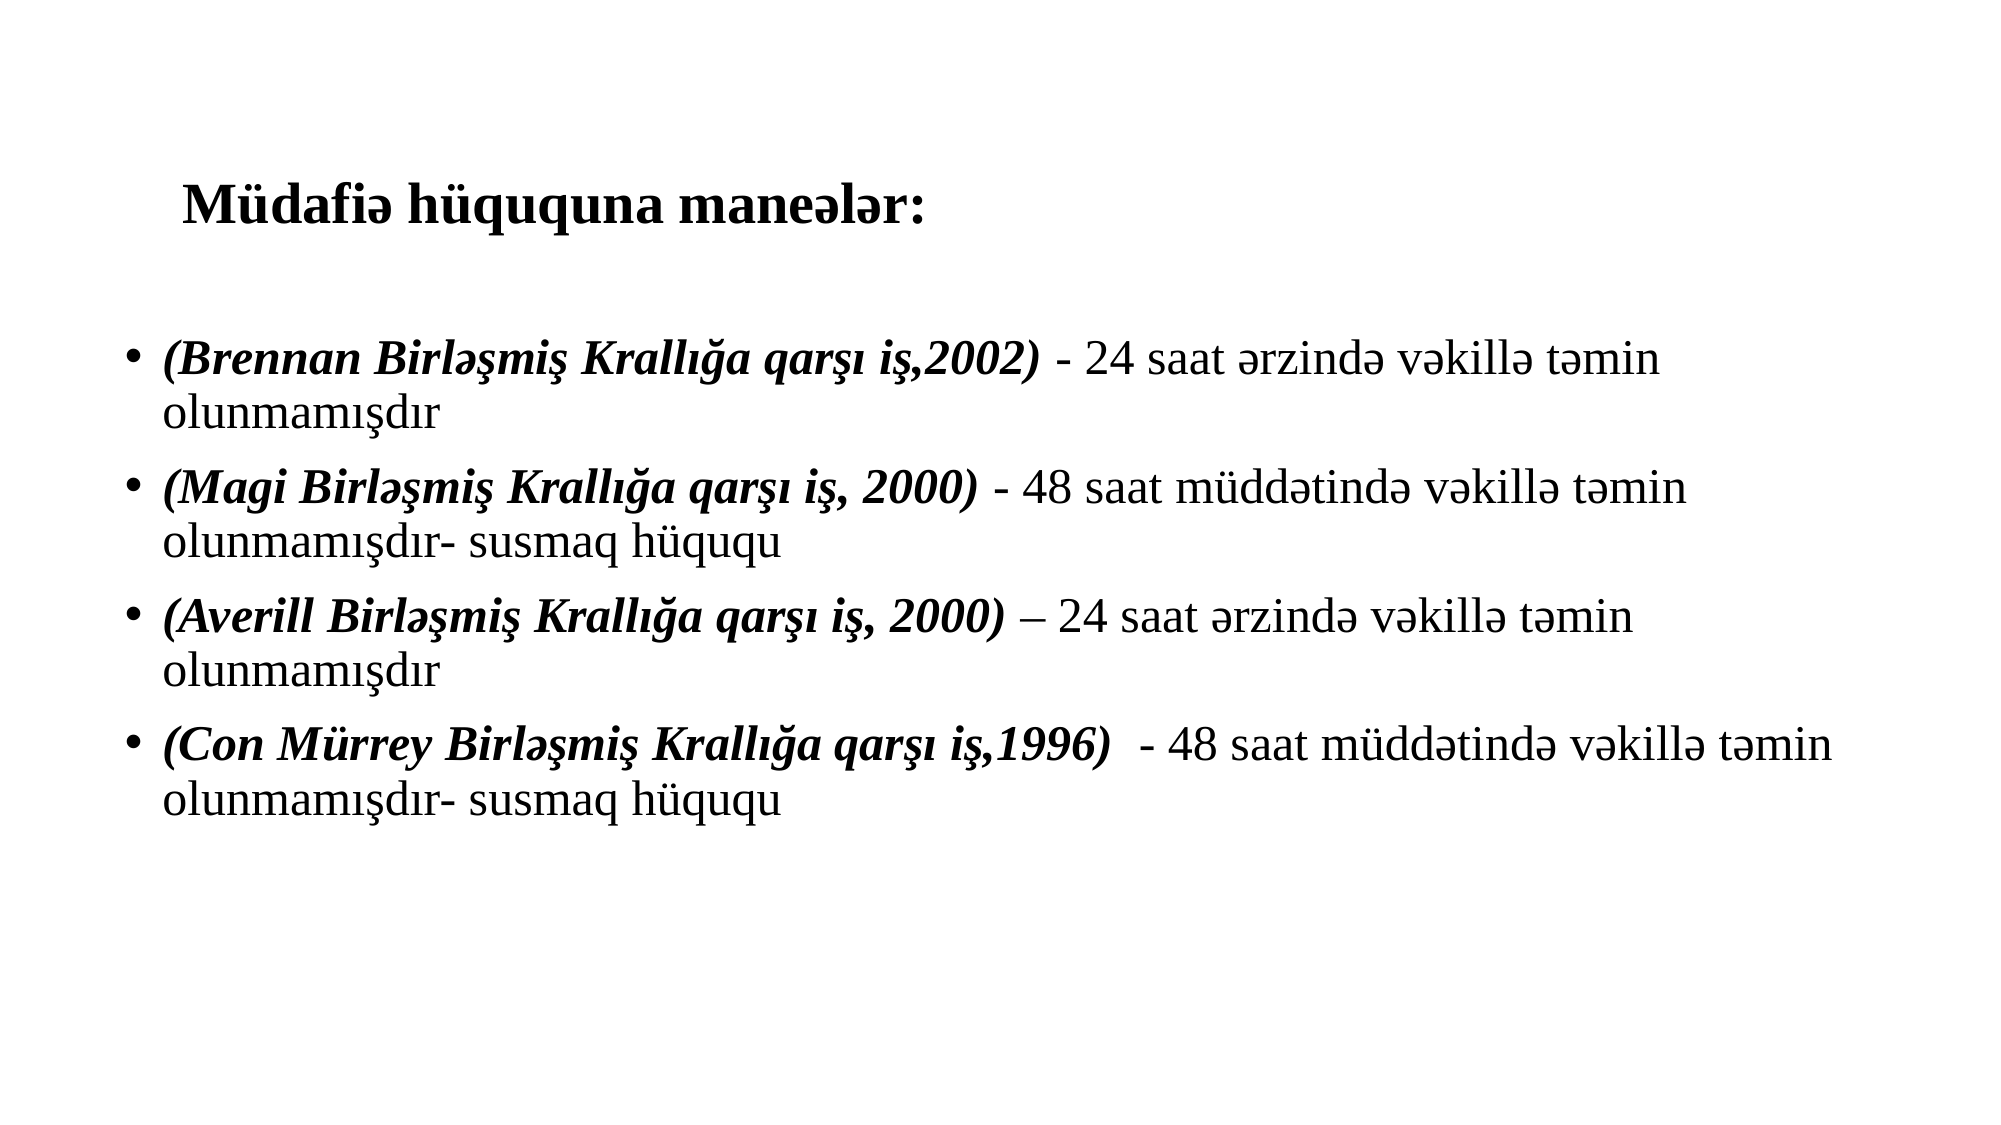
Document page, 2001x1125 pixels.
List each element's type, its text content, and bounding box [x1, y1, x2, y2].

list Müdafiə hüququna maneələr: (Brennan Birləşmiş Krallığa qarşı iş,2002) - 24 saat ərzində vəkillə təmin olunmamışdır (Magi Birləşmiş Krallığa qarşı iş, 2000) - 48 saat müddətində vəkillə təmin olunmamışdır- susmaq hüququ (Averill Birləşmiş Krallığa qarşı iş, 2000) – 24 saat ərzində vəkillə təmin olunmamışdır (Con Mürrey Birləşmiş Krallığa qarşı iş,1996) - 48 saat müddətində vəkillə təmin olunmamışdır- susmaq hüququ [109, 84, 1863, 1014]
